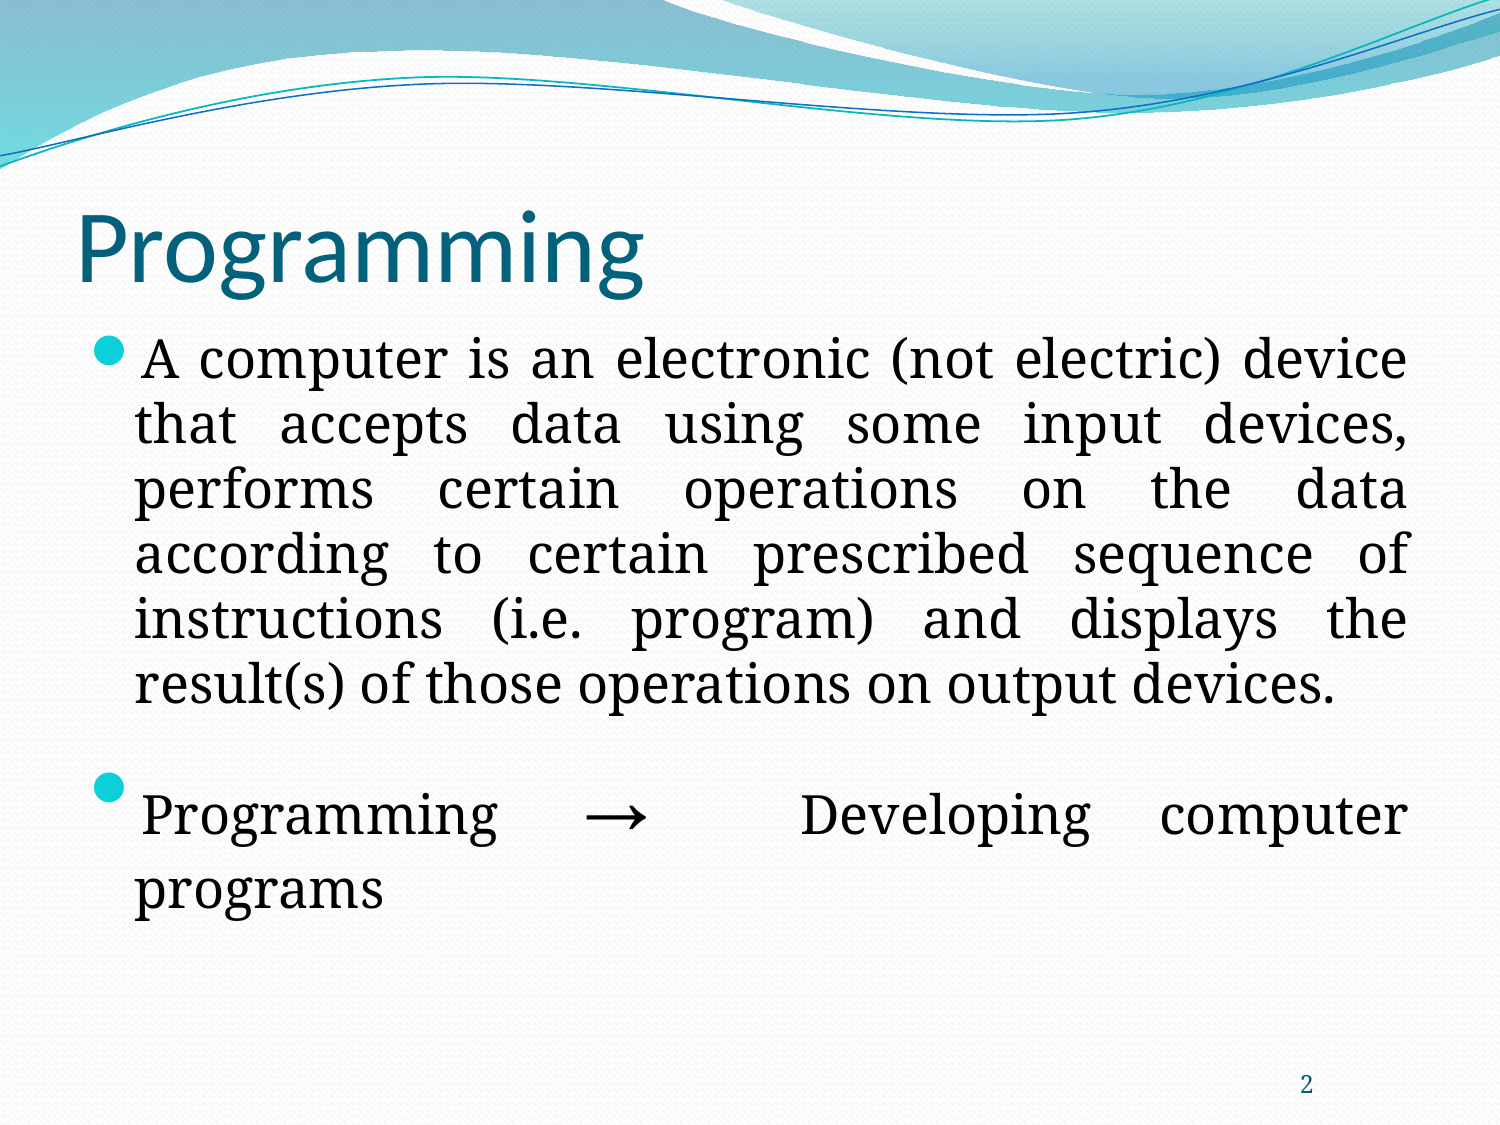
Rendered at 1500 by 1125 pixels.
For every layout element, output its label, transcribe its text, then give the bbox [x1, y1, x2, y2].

slide_number 2 [1299, 1042, 1425, 1103]
list A computer is an electronic (not electric) device that accepts data using some input devices, performs certain operations on the data according to certain prescribed sequence of instructions (i.e. program) and displays the result(s) of those operations on output devices. Programming → Developing computer programs [75, 317, 1425, 1038]
title Programming [75, 115, 1425, 303]
